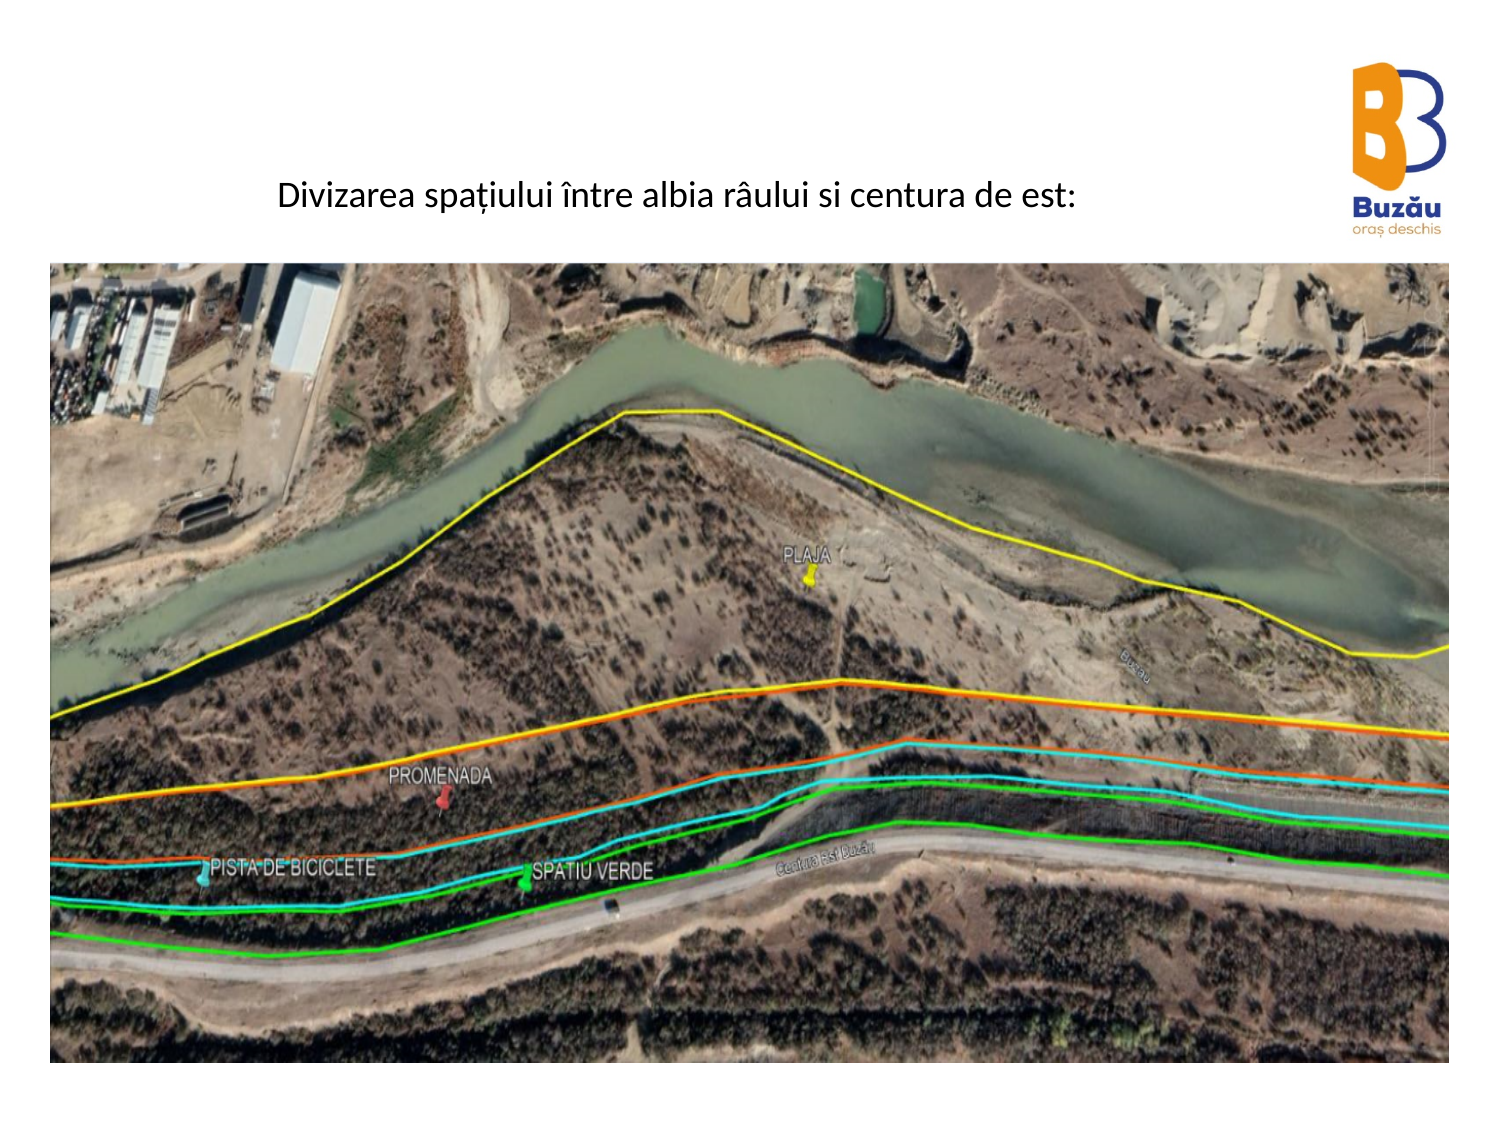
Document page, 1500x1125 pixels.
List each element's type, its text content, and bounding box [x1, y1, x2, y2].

picture [49, 0, 1500, 1063]
text_box Divizarea spațiului între albia râului si centura de est: [112, 162, 1275, 223]
